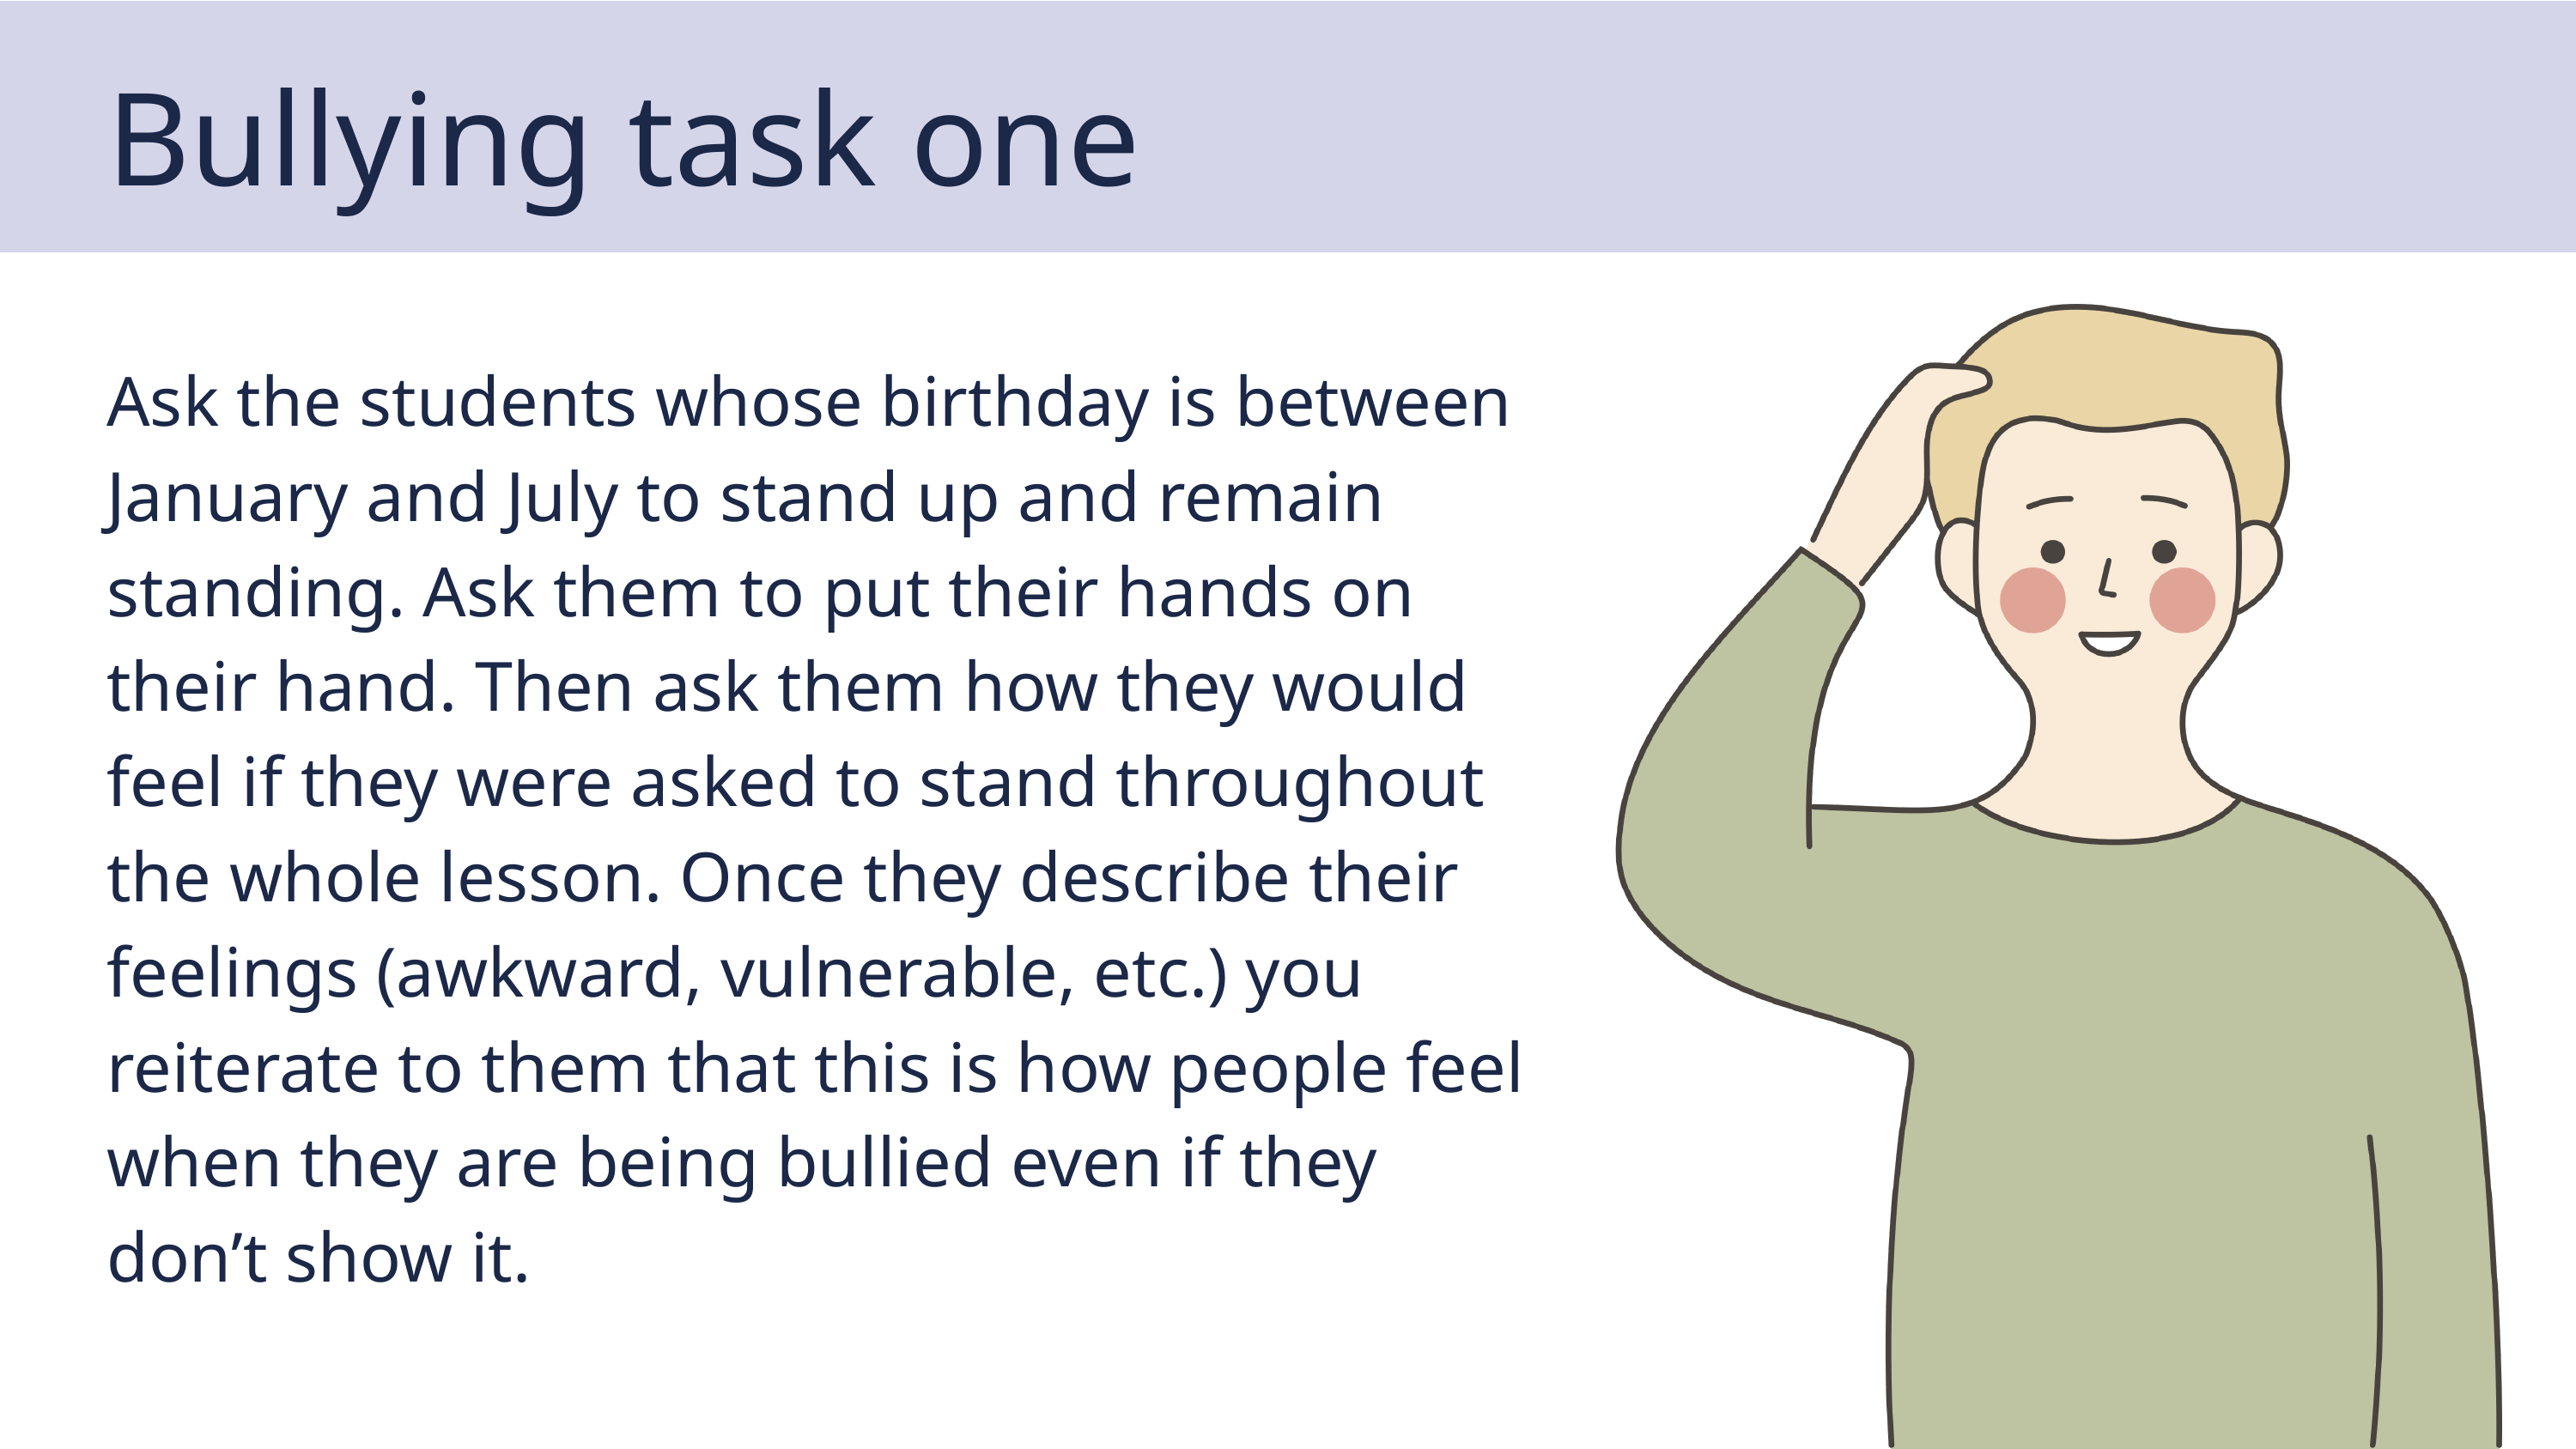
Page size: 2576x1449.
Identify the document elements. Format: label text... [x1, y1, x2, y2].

text_box [1610, 300, 2504, 1449]
text_box Ask the students whose birthday is between January and July to stand up and remain standing. Ask them to put their hands on their hand. Then ask them how they would feel if they were asked to stand throughout the whole lesson. Once they describe their feelings (awkward, vulnerable, etc.) you reiterate to them that this is how people feel when they are being bullied even if they don’t show it. [106, 344, 1552, 1296]
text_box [0, 0, 2576, 253]
